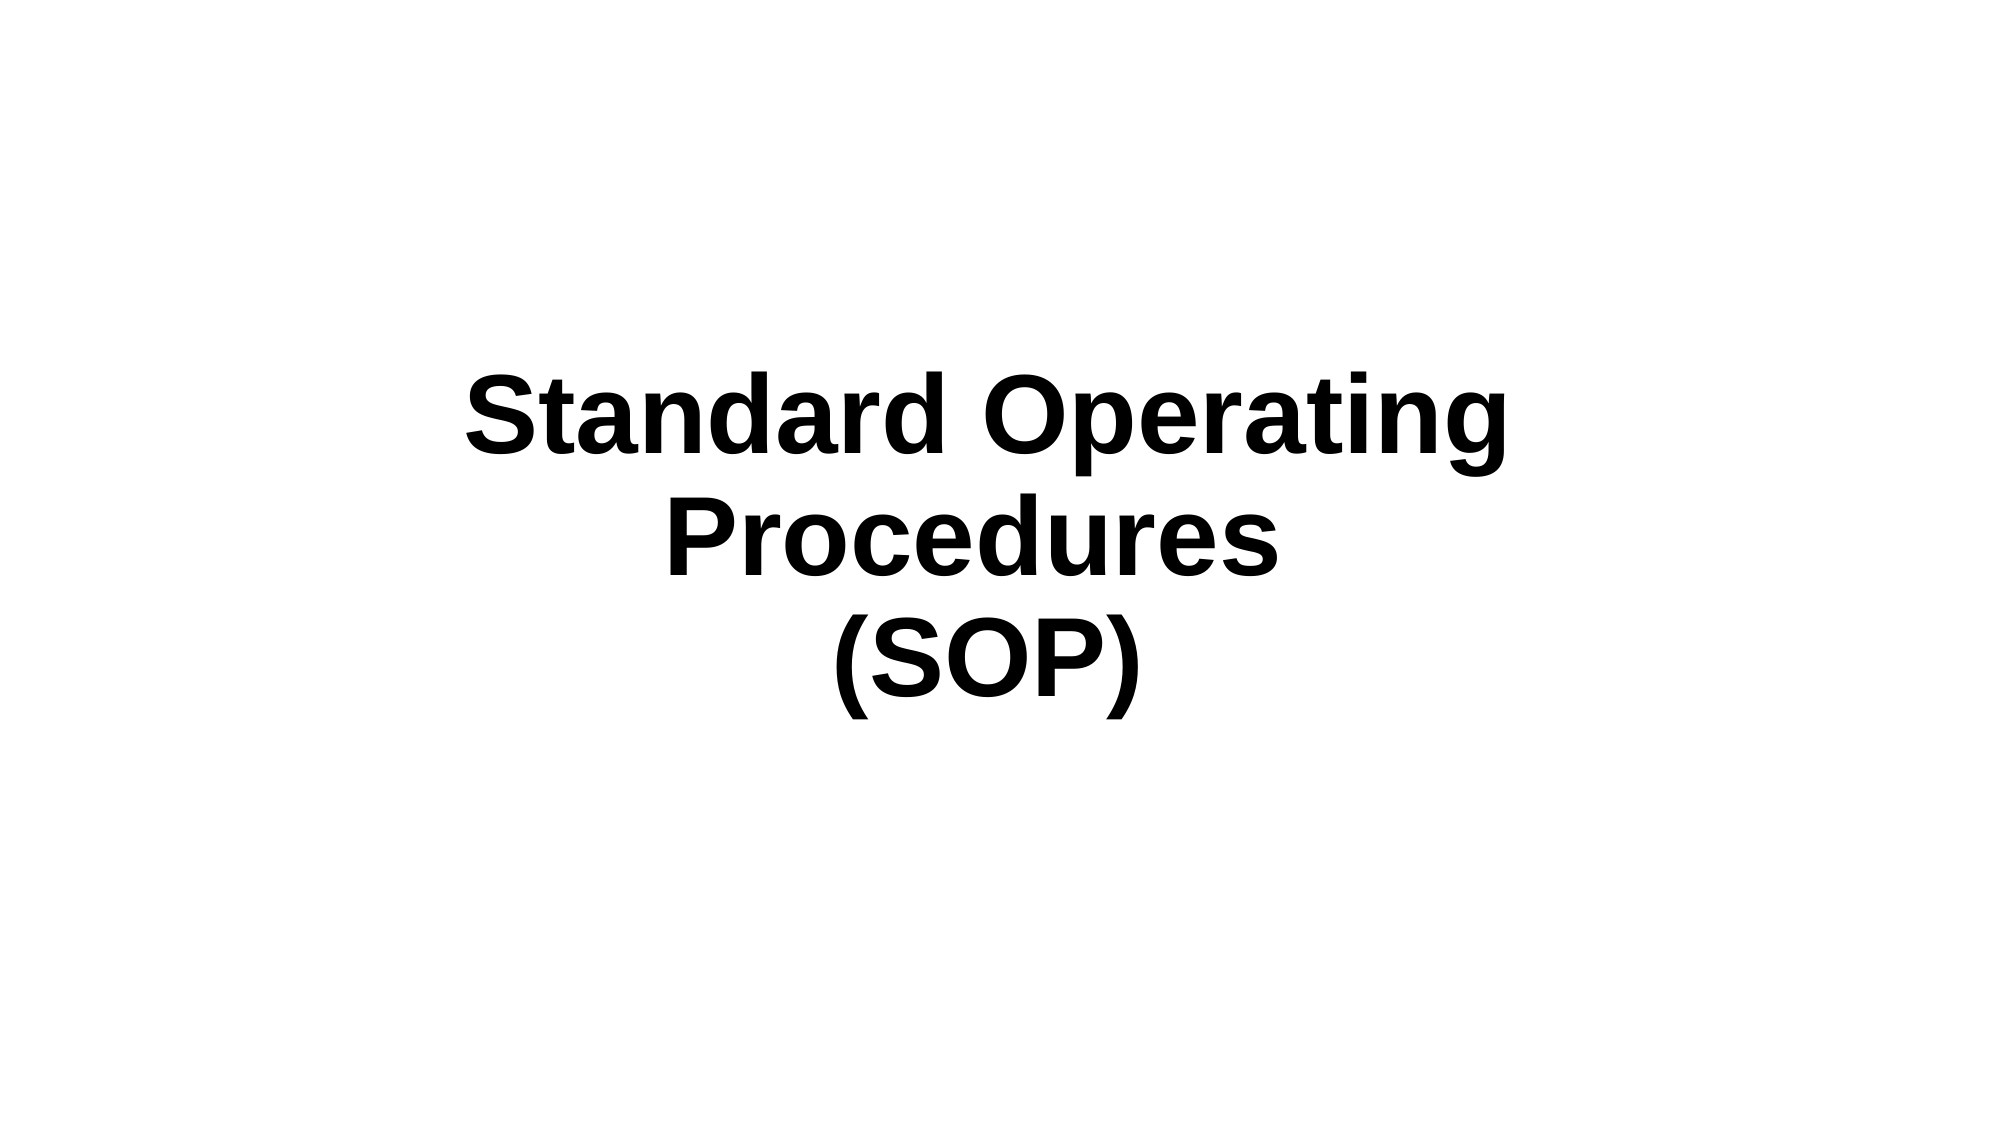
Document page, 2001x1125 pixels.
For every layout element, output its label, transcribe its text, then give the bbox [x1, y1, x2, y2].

title Standard Operating Procedures (SOP) [170, 230, 1807, 729]
